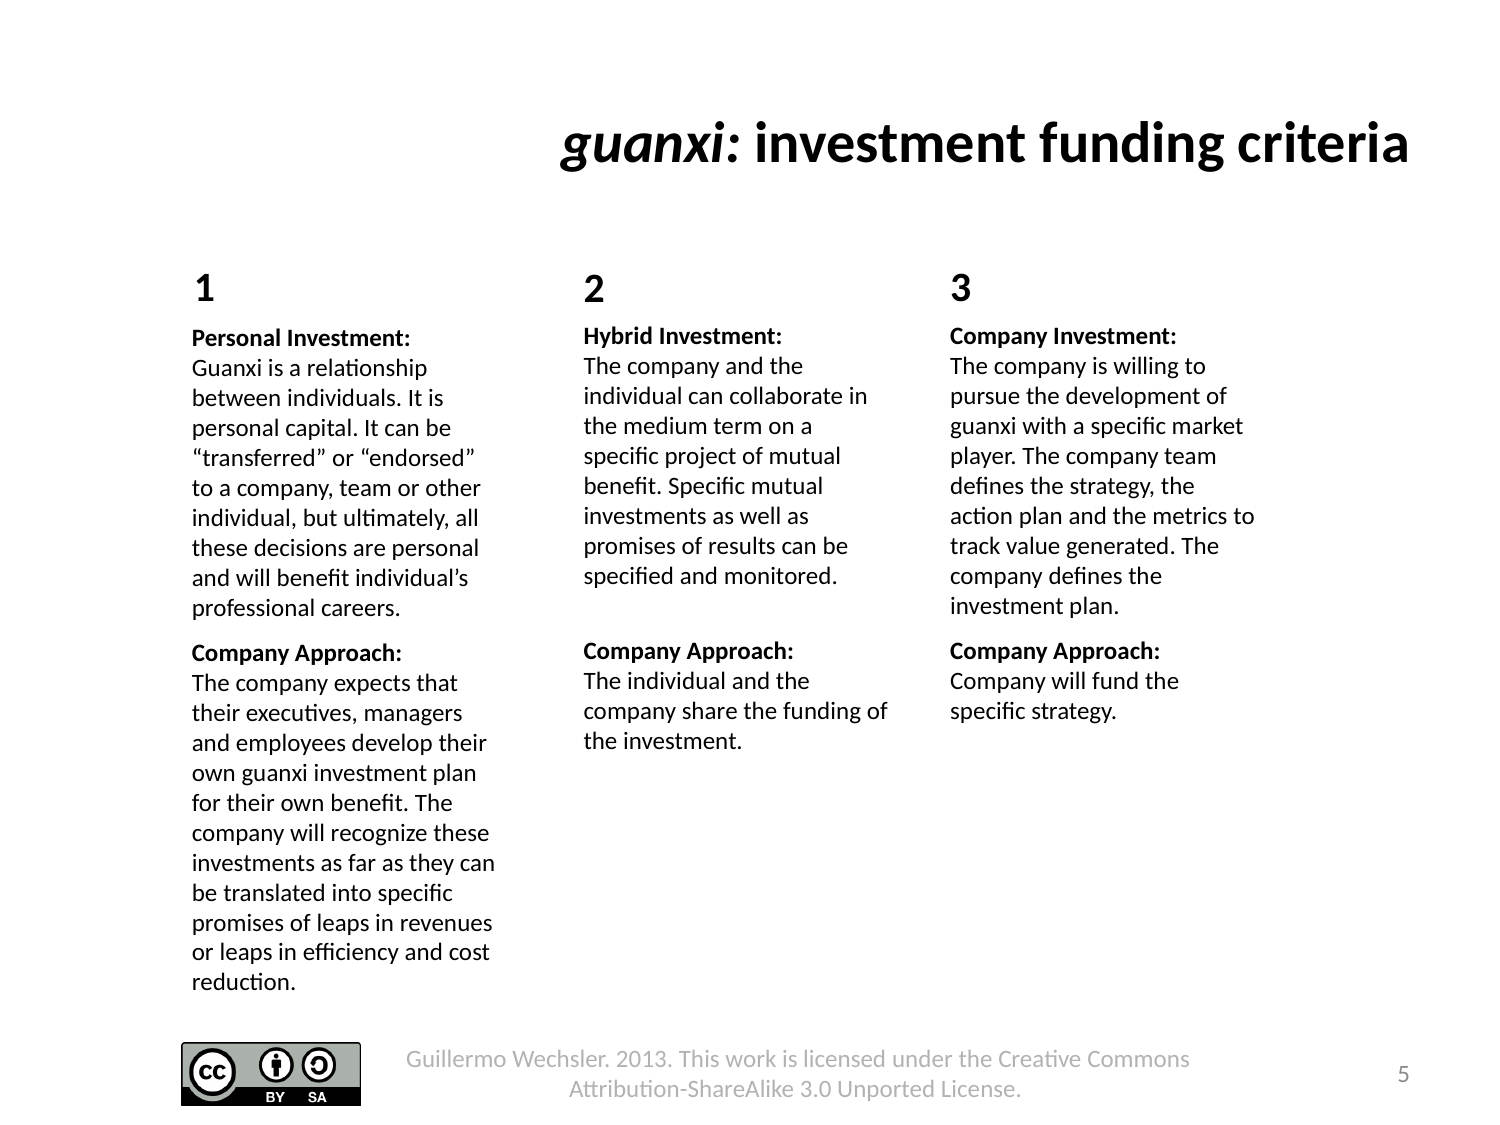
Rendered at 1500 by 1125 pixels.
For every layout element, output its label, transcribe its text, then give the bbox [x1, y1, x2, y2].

text_box Company Investment: The company is willing to pursue the development of guanxi with a specific market player. The company team defines the strategy, the action plan and the metrics to track value generated. The company defines the investment plan. [935, 312, 1271, 627]
text_box 2 [568, 253, 646, 319]
text_box Hybrid Investment: The company and the individual can collaborate in the medium term on a specific project of mutual benefit. Specific mutual investments as well as promises of results can be specified and monitored. [568, 312, 905, 597]
text_box 1 [179, 252, 257, 317]
text_box Company Approach: Company will fund the specific strategy. [935, 627, 1271, 732]
text_box Personal Investment: Guanxi is a relationship between individuals. It is personal capital. It can be “transferred” or “endorsed” to a company, team or other individual, but ultimately, all these decisions are personal and will benefit individual’s professional careers. [177, 314, 513, 629]
footer Guillermo Wechsler. 2013. This work is licensed under the Creative Commons Attribution-ShareAlike 3.0 Unported License. [360, 1042, 1238, 1103]
title guanxi: investment funding criteria [75, 45, 1425, 233]
text_box Company Approach: The company expects that their executives, managers and employees develop their own guanxi investment plan for their own benefit. The company will recognize these investments as far as they can be translated into specific promises of leaps in revenues or leaps in efficiency and cost reduction. [177, 629, 513, 1004]
picture [181, 1042, 361, 1106]
text_box 3 [935, 252, 1013, 318]
slide_number 5 [1270, 1042, 1425, 1103]
text_box Company Approach: The individual and the company share the funding of the investment. [568, 627, 905, 762]
